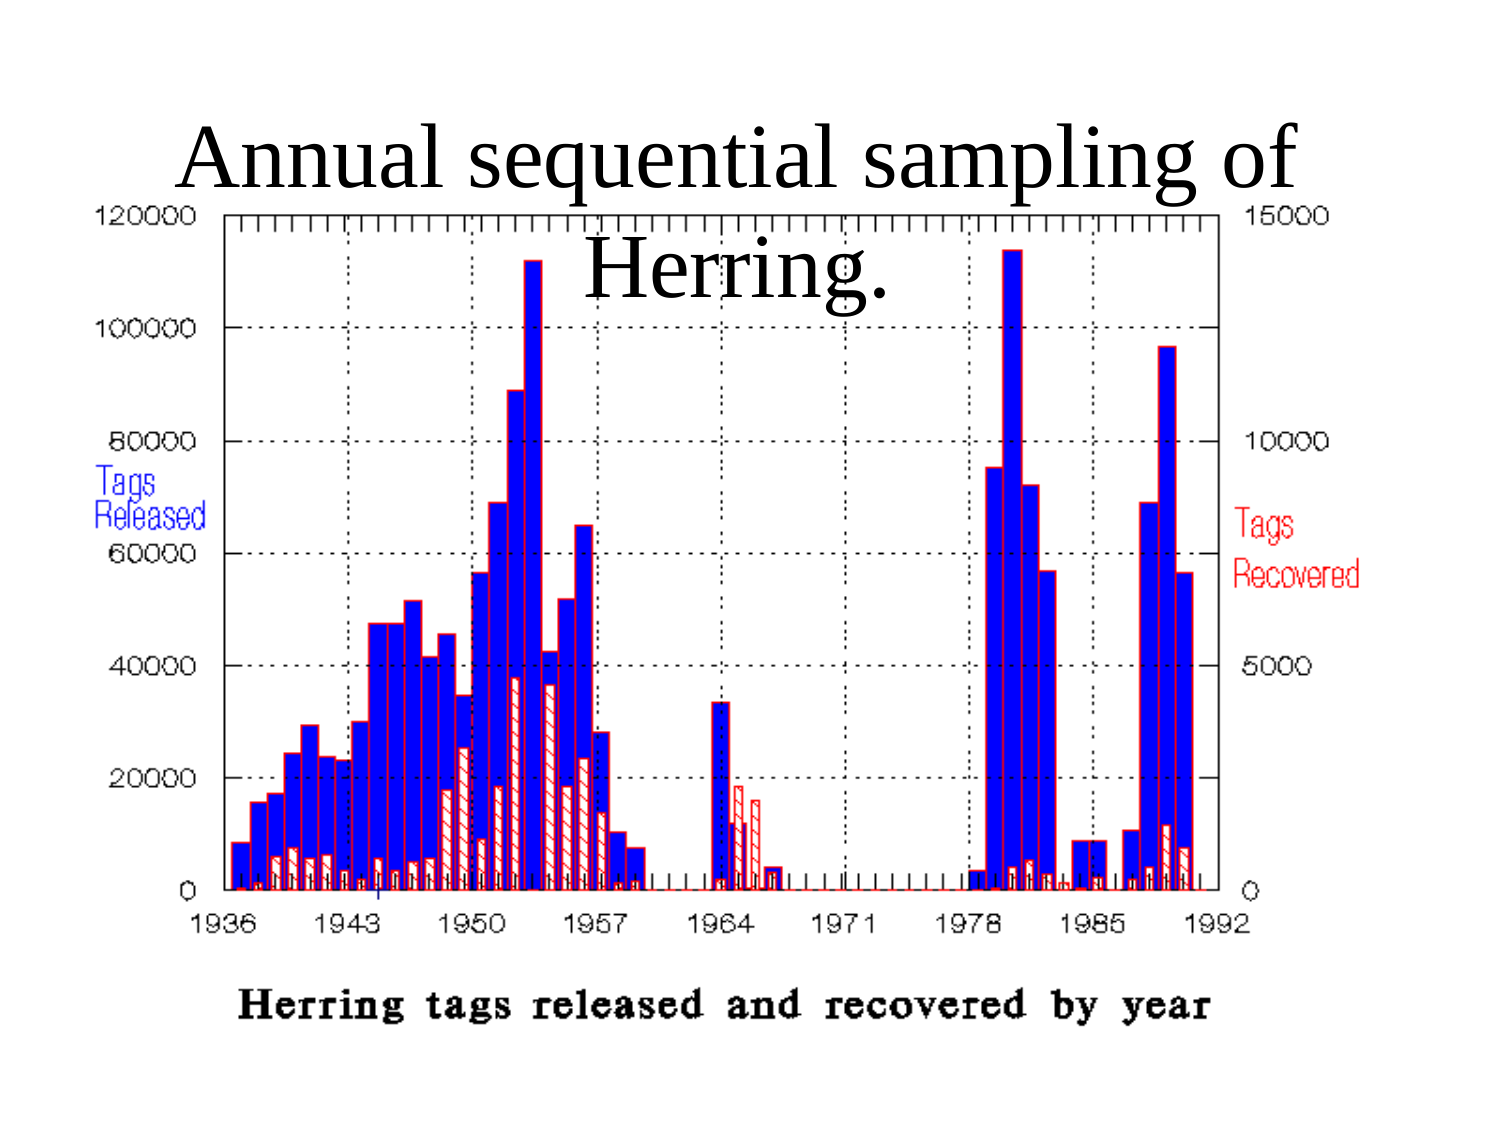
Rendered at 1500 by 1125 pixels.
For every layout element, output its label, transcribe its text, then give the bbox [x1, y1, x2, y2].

title Annual sequential sampling of Herring. [99, 112, 1375, 300]
picture [87, 199, 1374, 1063]
